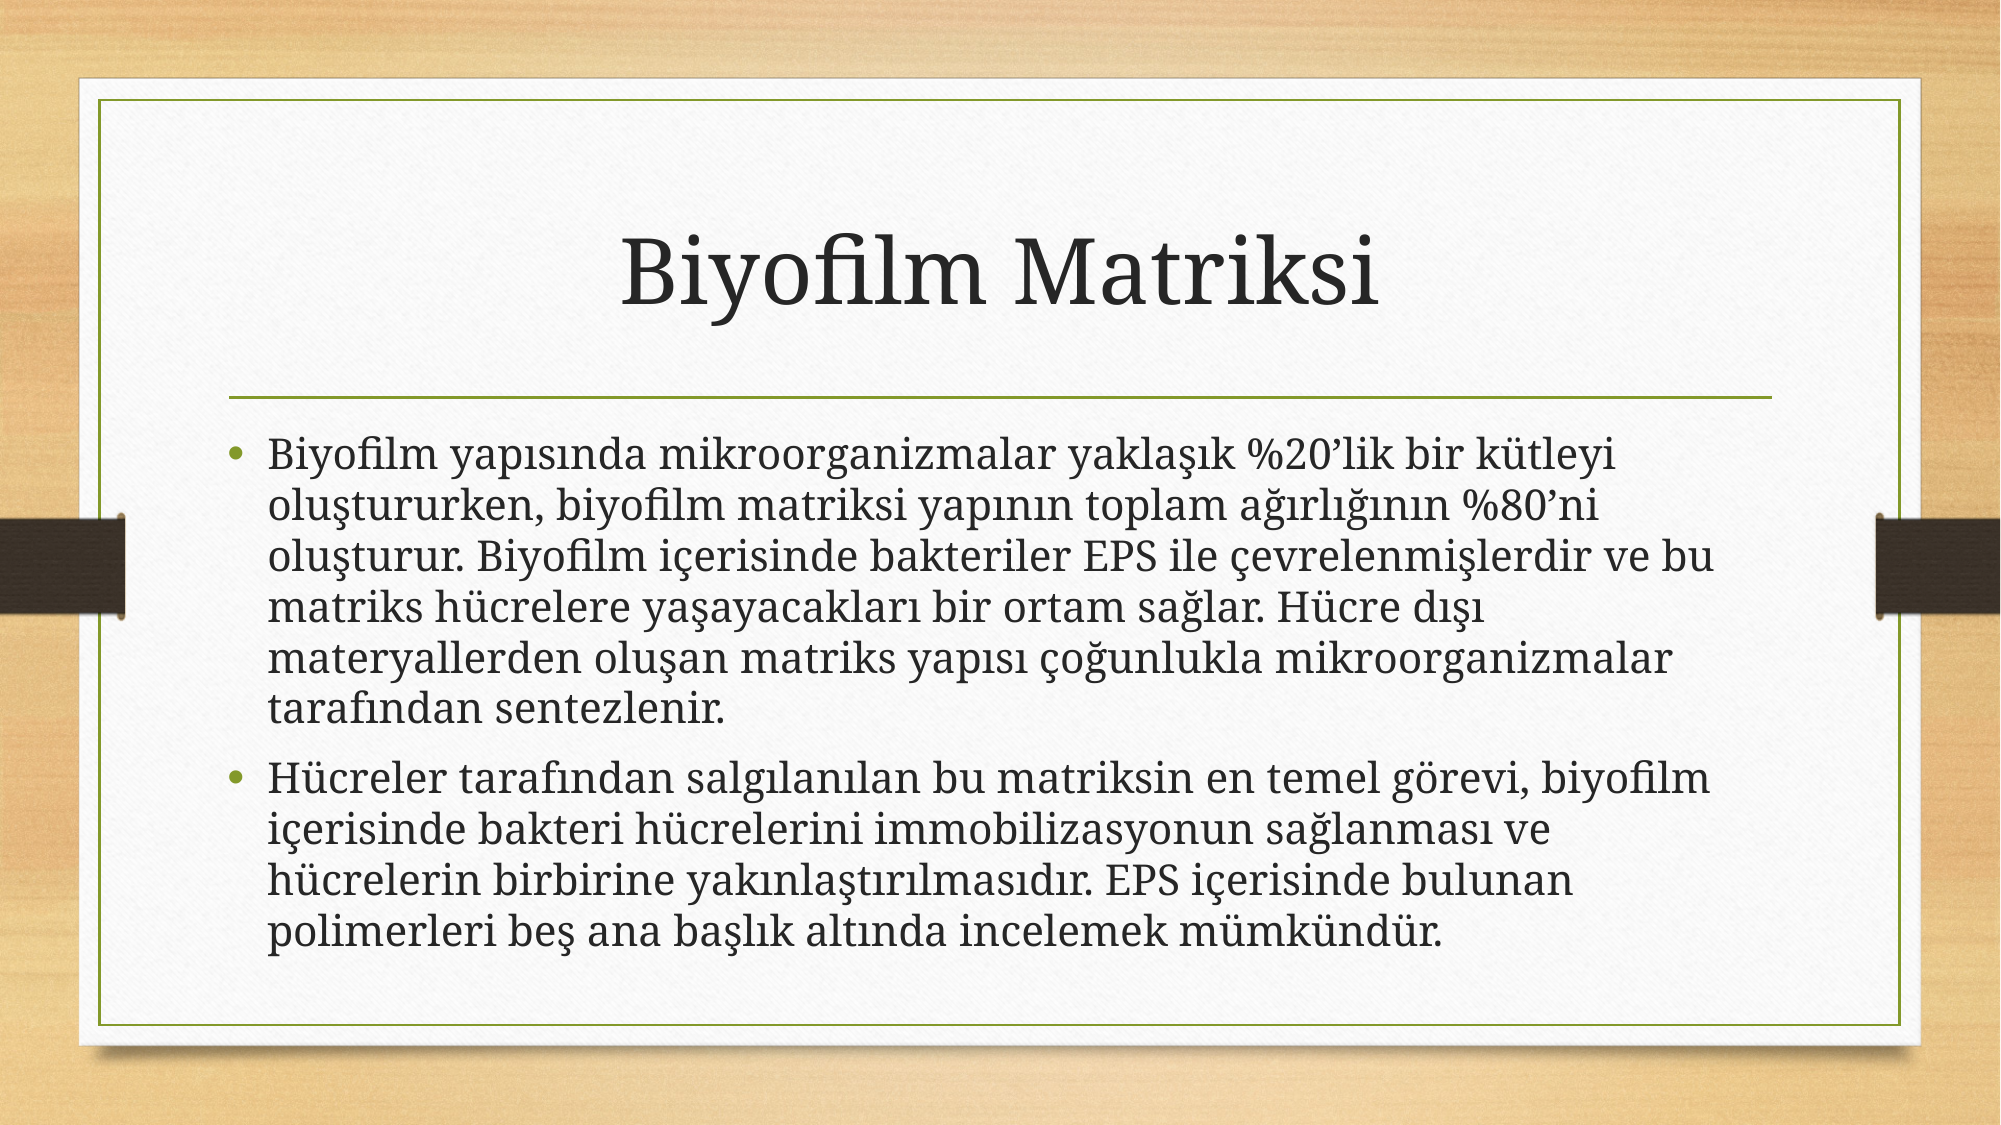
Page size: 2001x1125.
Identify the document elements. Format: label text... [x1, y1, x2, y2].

title Biyofilm Matriksi [212, 161, 1788, 375]
picture [0, 0, 2001, 1125]
list Biyofilm yapısında mikroorganizmalar yaklaşık %20’lik bir kütleyi oluştururken, biyofilm matriksi yapının toplam ağırlığının %80’ni oluşturur. Biyofilm içerisinde bakteriler EPS ile çevrelenmişlerdir ve bu matriks hücrelere yaşayacakları bir ortam sağlar. Hücre dışı materyallerden oluşan matriks yapısı çoğunlukla mikroorganizmalar tarafından sentezlenir. Hücreler tarafından salgılanılan bu matriksin en temel görevi, biyofilm içerisinde bakteri hücrelerini immobilizasyonun sağlanması ve hücrelerin birbirine yakınlaştırılmasıdır. EPS içerisinde bulunan polimerleri beş ana başlık altında incelemek mümkündür. [212, 419, 1788, 964]
